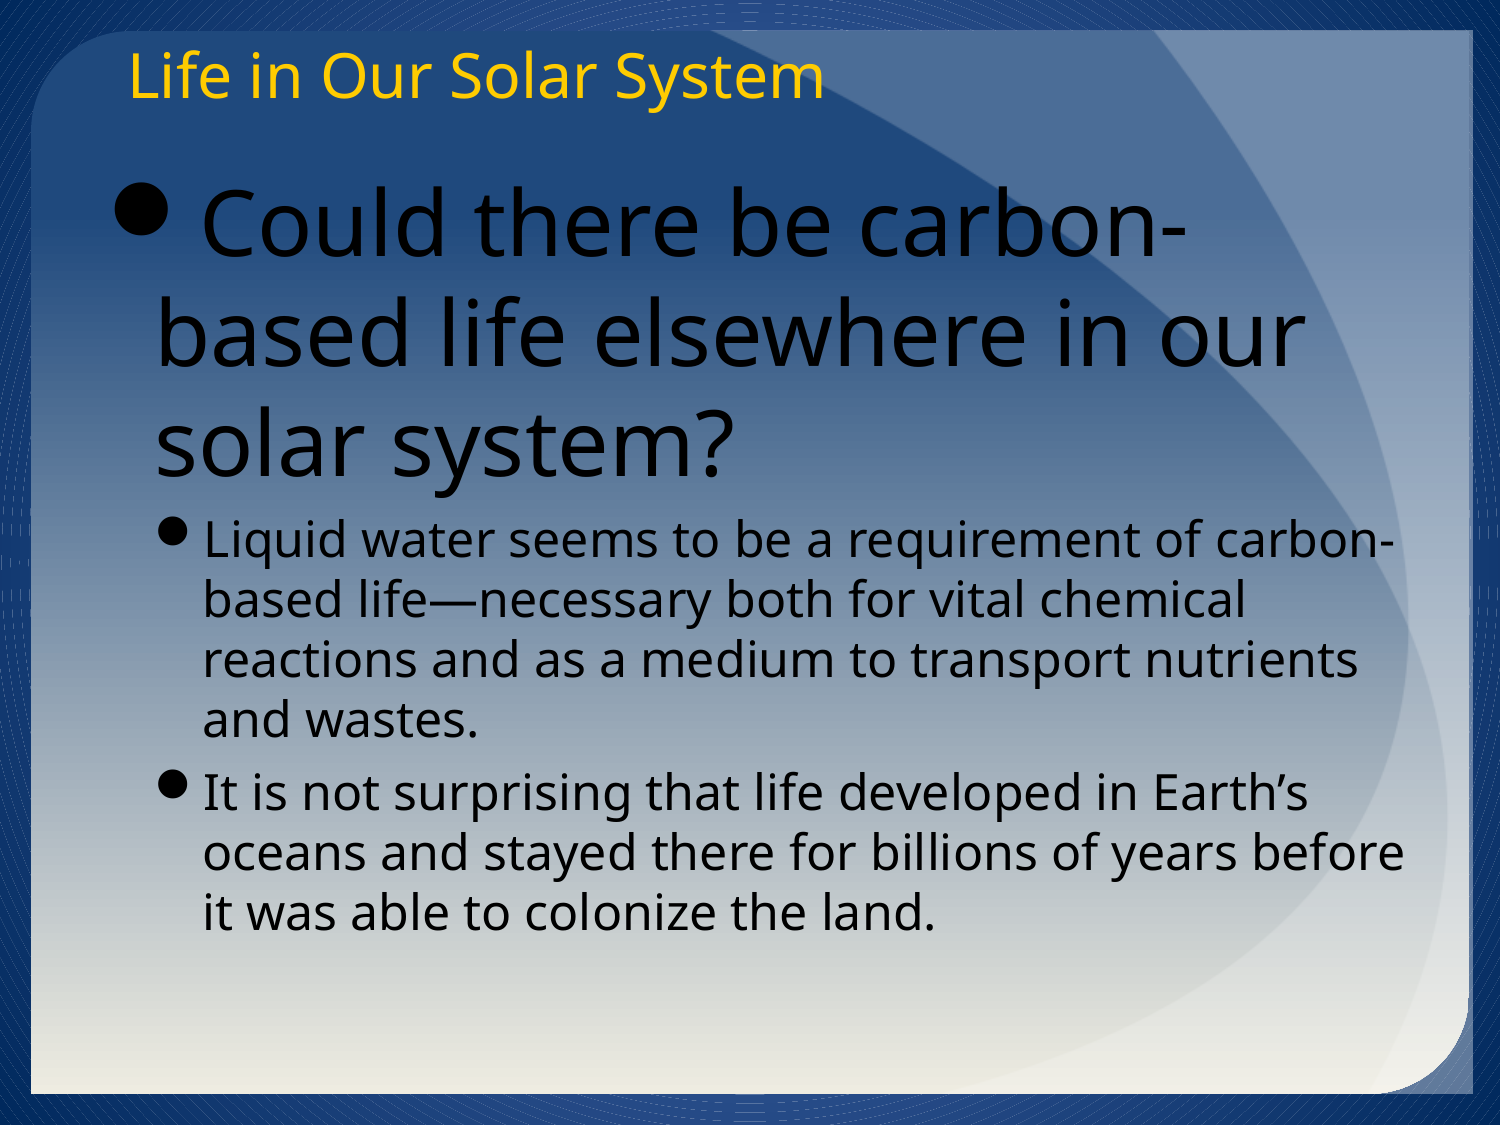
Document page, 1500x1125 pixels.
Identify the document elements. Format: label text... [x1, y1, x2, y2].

text_box Life in Our Solar System [112, 43, 1263, 119]
list Could there be carbon-based life elsewhere in our solar system? Liquid water seems to be a requirement of carbon-based life—necessary both for vital chemical reactions and as a medium to transport nutrients and wastes. It is not surprising that life developed in Earth’s oceans and stayed there for billions of years before it was able to colonize the land. [92, 157, 1438, 1058]
picture [24, 30, 1473, 1094]
